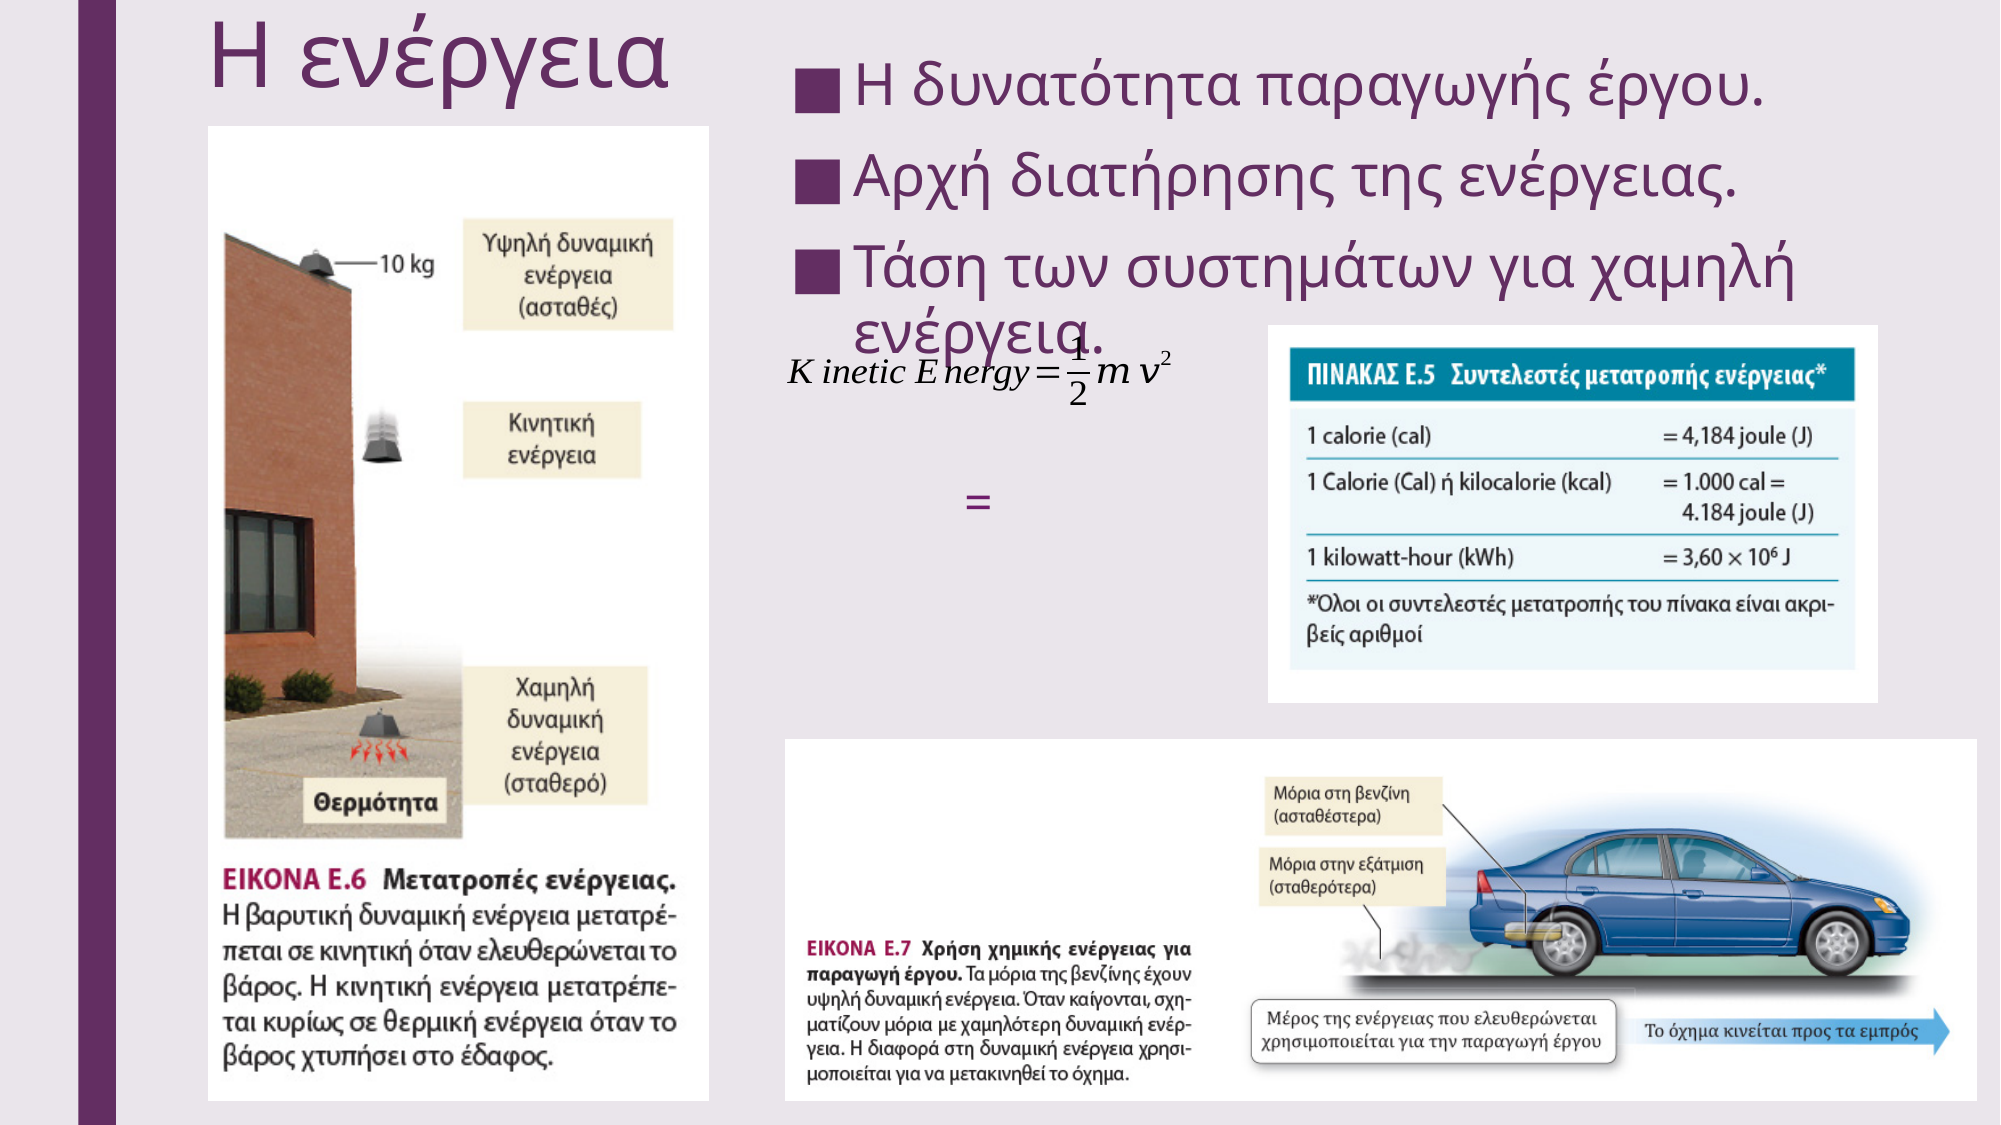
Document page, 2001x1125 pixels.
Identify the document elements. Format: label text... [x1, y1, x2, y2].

picture [208, 126, 709, 1101]
picture [785, 739, 1977, 1101]
title Η ενέργεια [191, 1, 1767, 127]
picture [1268, 325, 1878, 703]
text_box Η δυνατότητα παραγωγής έργου. Αρχή διατήρησης της ενέργειας. Τάση των συστημάτων για χαμηλή ενέργεια. [775, 45, 1987, 374]
